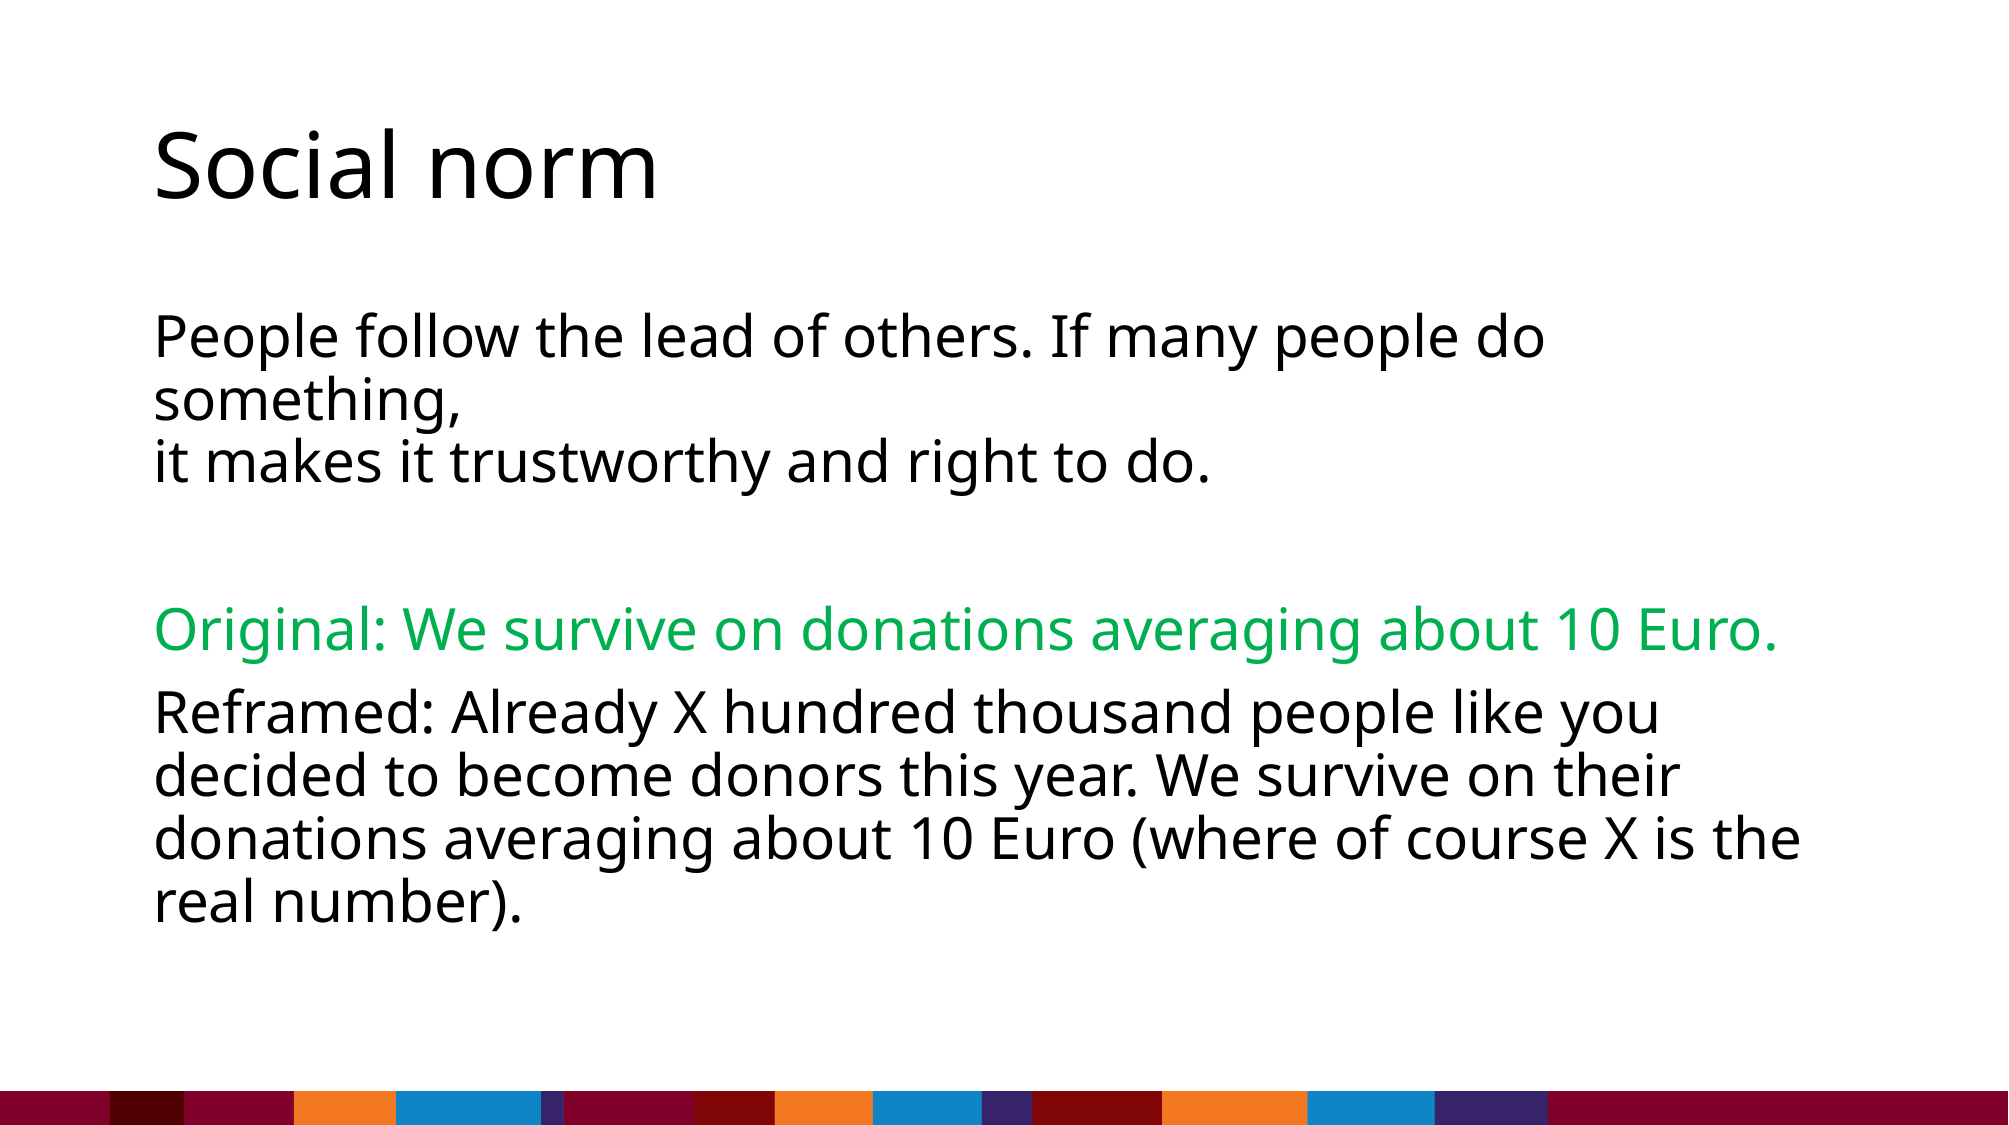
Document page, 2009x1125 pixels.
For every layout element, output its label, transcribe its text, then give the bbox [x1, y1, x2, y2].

title Social norm [138, 59, 1870, 278]
list People follow the lead of others. If many people do something, it makes it trustworthy and right to do. Original: We survive on donations averaging about 10 Euro. Reframed: Already X hundred thousand people like you decided to become donors this year. We survive on their donations averaging about 10 Euro (where of course X is the real number). [138, 299, 1870, 960]
picture [0, 1091, 2008, 1125]
